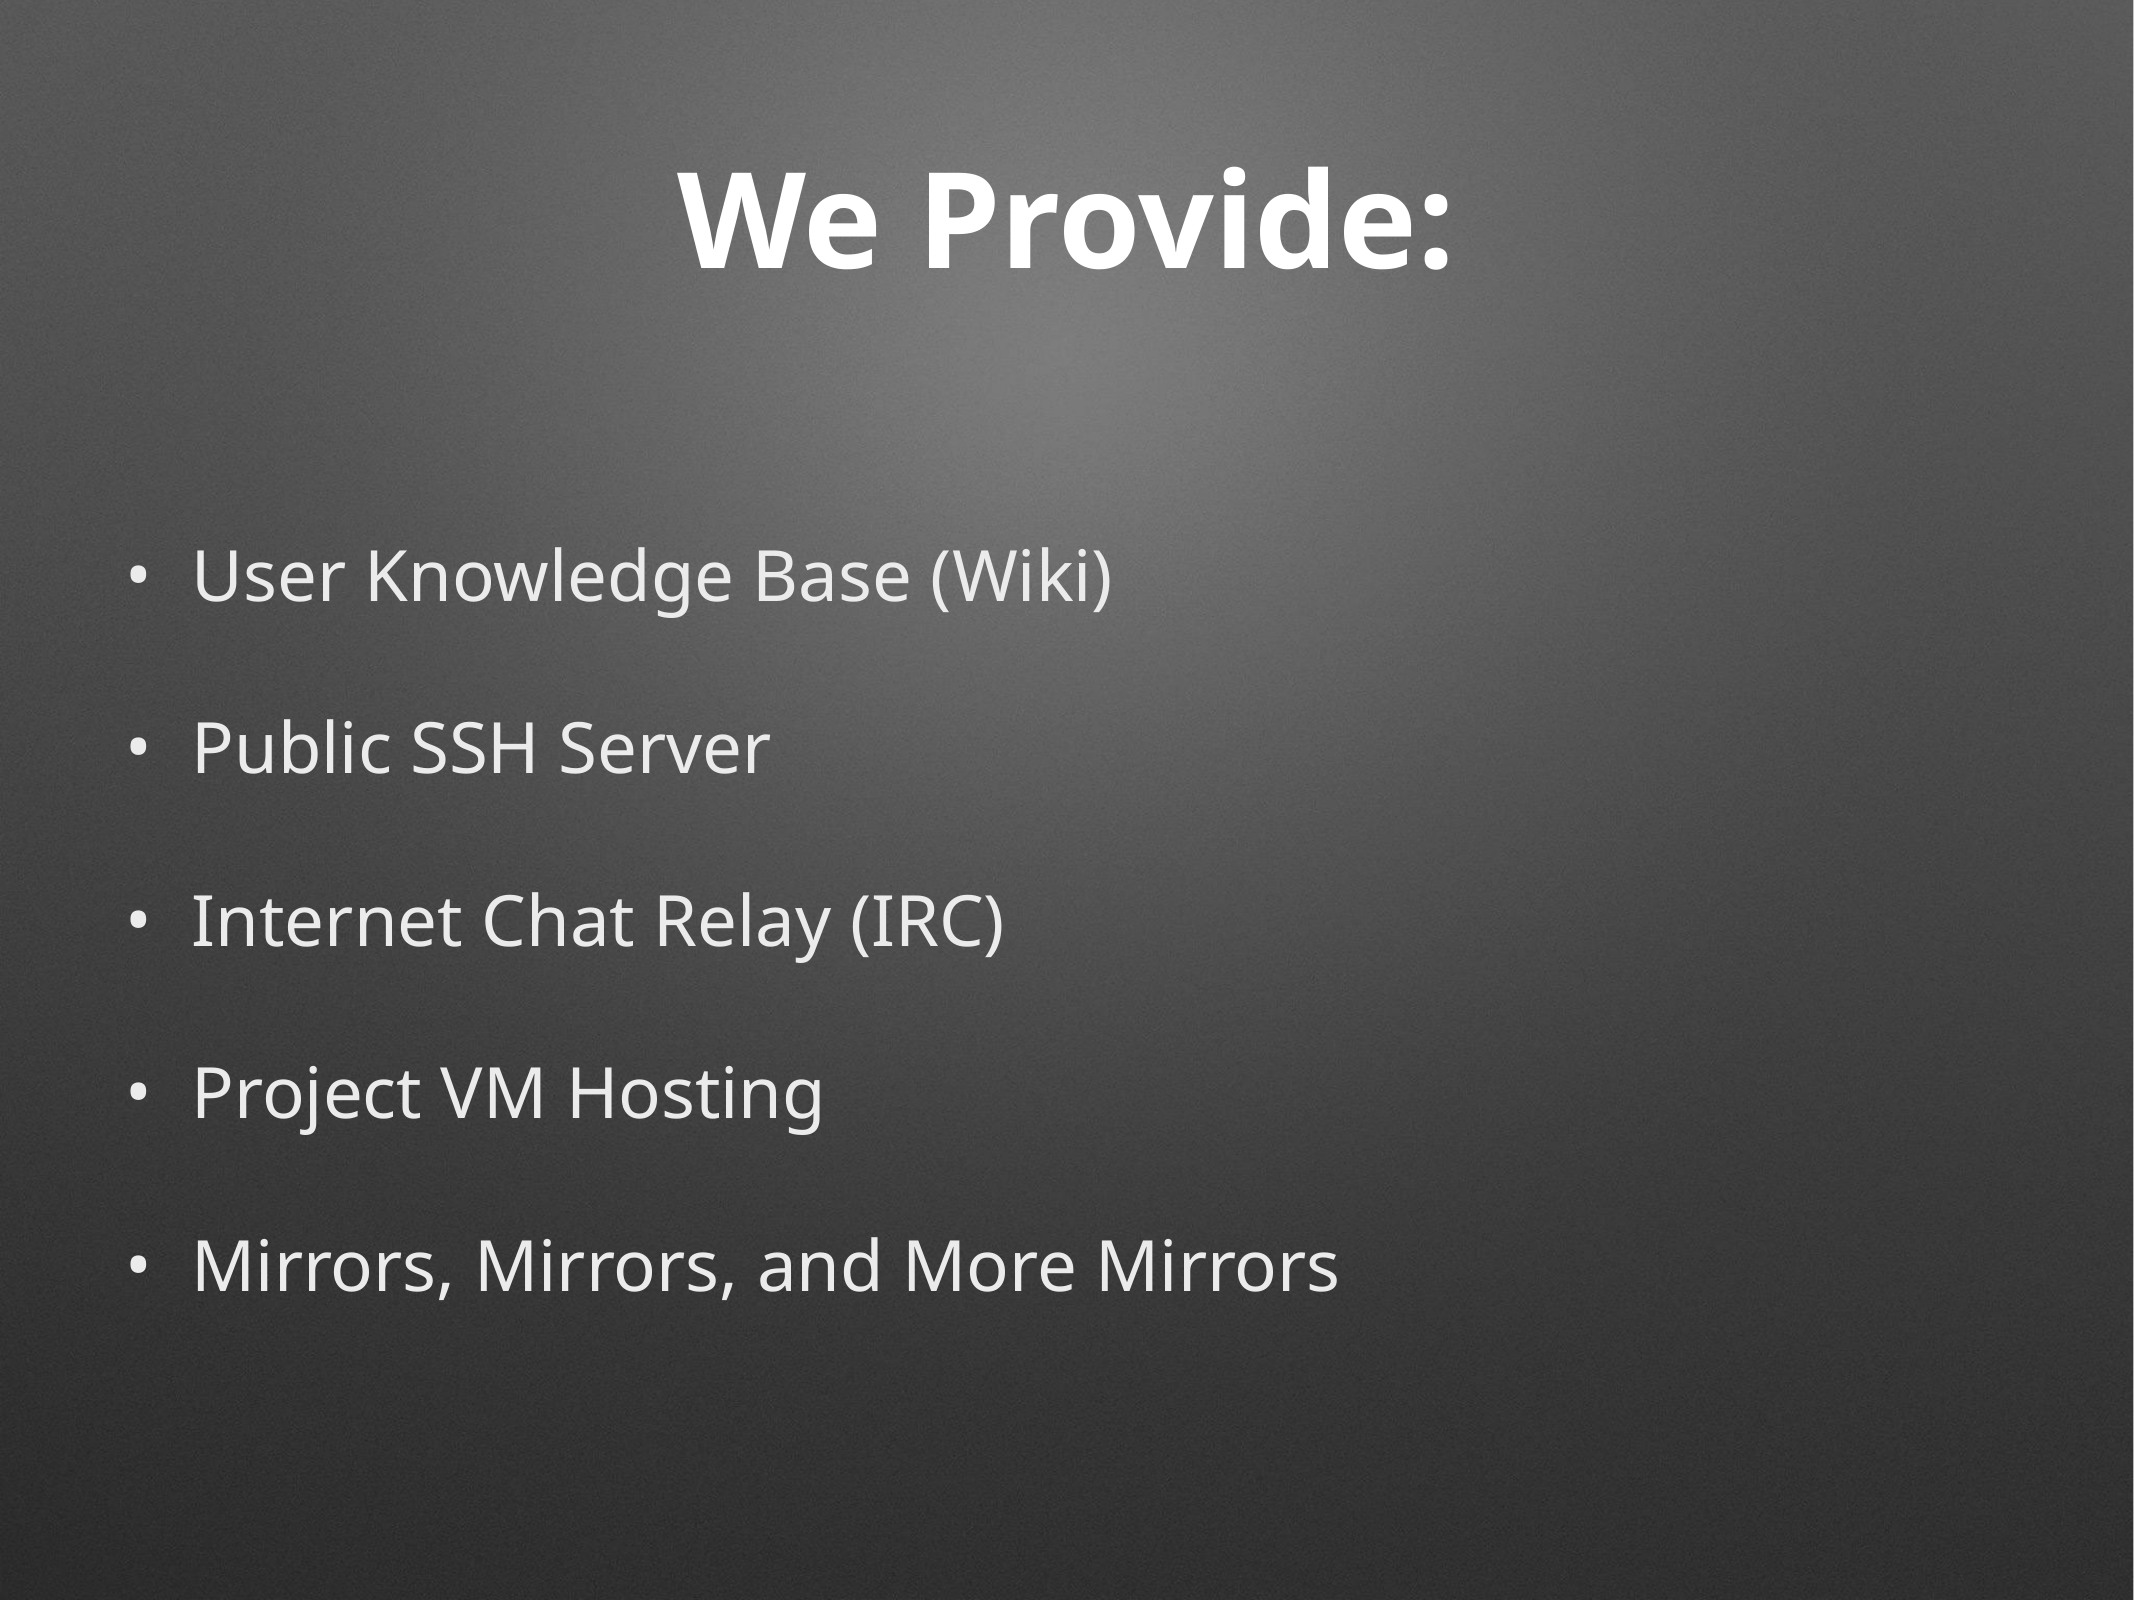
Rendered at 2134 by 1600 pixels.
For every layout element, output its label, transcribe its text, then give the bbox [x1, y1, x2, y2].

picture [0, 0, 2134, 1600]
title We Provide: [125, 39, 2009, 392]
list User Knowledge Base (Wiki) Public SSH Server Internet Chat Relay (IRC) Project VM Hosting Mirrors, Mirrors, and More Mirrors [125, 395, 2009, 1440]
